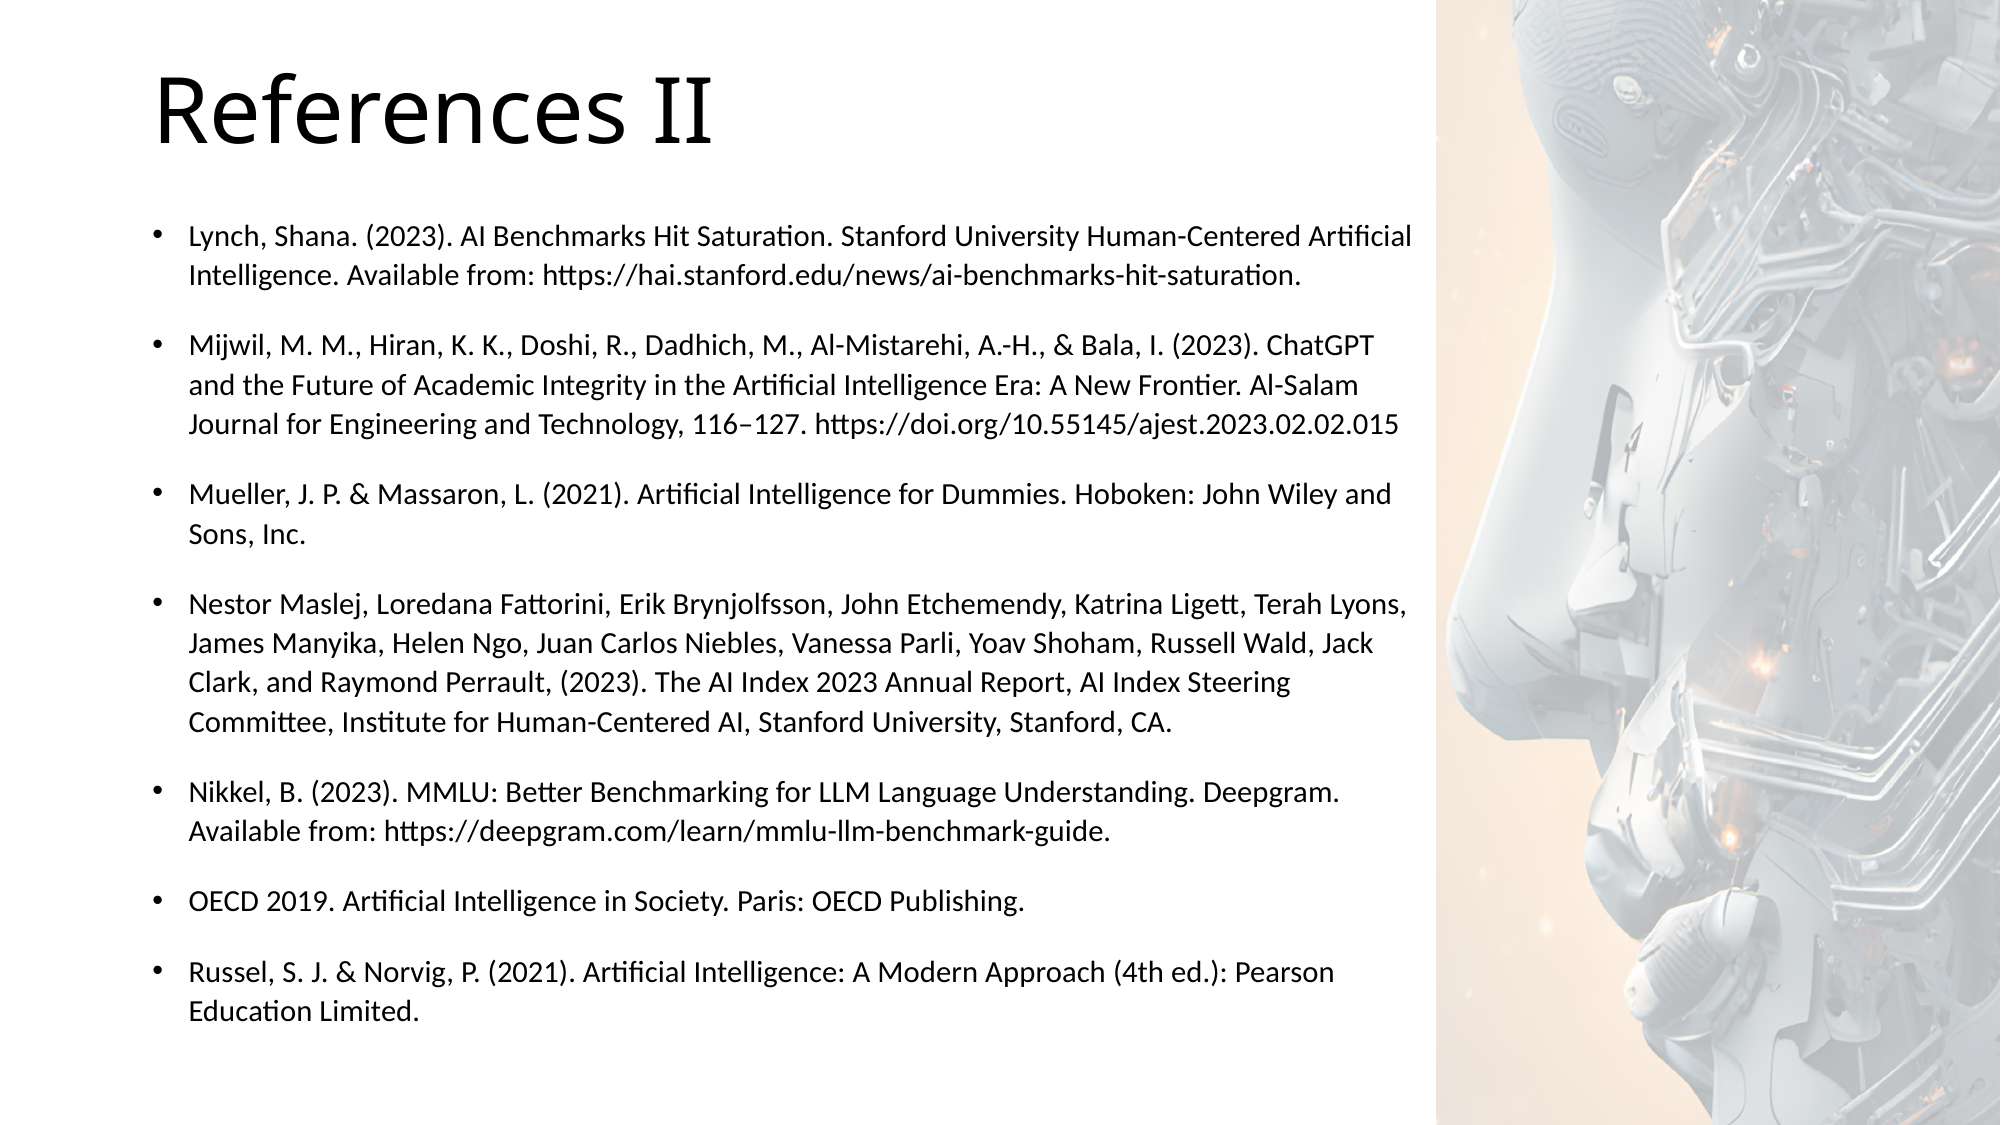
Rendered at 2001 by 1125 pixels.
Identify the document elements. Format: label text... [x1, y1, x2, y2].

title References II [137, 59, 1436, 205]
picture [1436, 0, 2000, 1125]
list Lynch, Shana. (2023). AI Benchmarks Hit Saturation. Stanford University Human-Centered Artificial Intelligence. Available from: https://hai.stanford.edu/news/ai-benchmarks-hit-saturation. Mijwil, M. M., Hiran, K. K., Doshi, R., Dadhich, M., Al-Mistarehi, A.-H., & Bala, I. (2023). ChatGPT and the Future of Academic Integrity in the Artificial Intelligence Era: A New Frontier. Al-Salam Journal for Engineering and Technology, 116–127. https://doi.org/10.55145/ajest.2023.02.02.015 Mueller, J. P. & Massaron, L. (2021). Artificial Intelligence for Dummies. Hoboken: John Wiley and Sons, Inc. Nestor Maslej, Loredana Fattorini, Erik Brynjolfsson, John Etchemendy, Katrina Ligett, Terah Lyons, James Manyika, Helen Ngo, Juan Carlos Niebles, Vanessa Parli, Yoav Shoham, Russell Wald, Jack Clark, and Raymond Perrault, (2023). The AI Index 2023 Annual Report, AI Index Steering Committee, Institute for Human-Centered AI, Stanford University, Stanford, CA. Nikkel, B. (2023). MMLU: Better Benchmarking for LLM Language Understanding. Deepgram. Available from: https://deepgram.com/learn/mmlu-llm-benchmark-guide. OECD 2019. Artificial Intelligence in Society. Paris: OECD Publishing. Russel, S. J. & Norvig, P. (2021). Artificial Intelligence: A Modern Approach (4th ed.): Pearson Education Limited. [137, 205, 1436, 1040]
